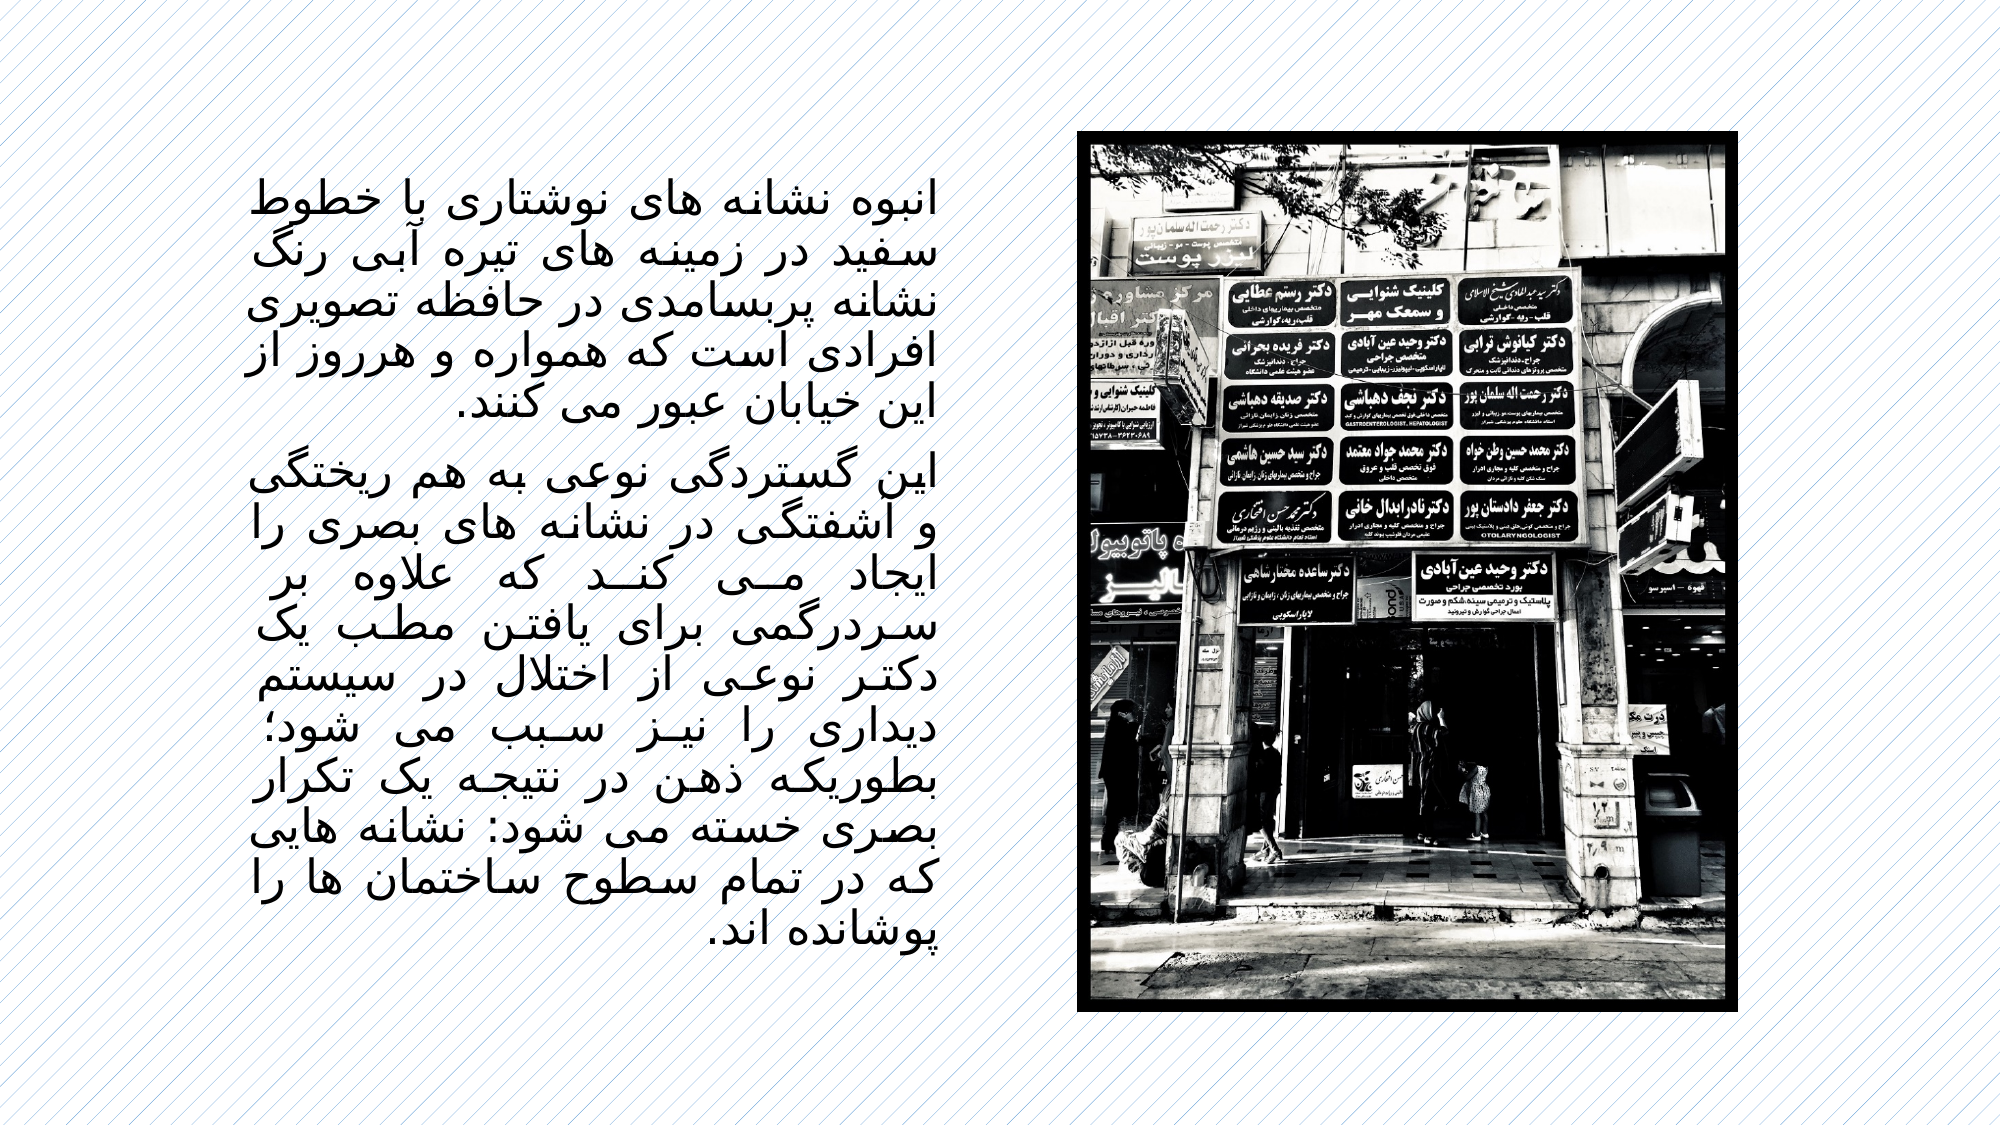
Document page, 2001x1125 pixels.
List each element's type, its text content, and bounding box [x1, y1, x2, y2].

list انبوه نشانه های نوشتاری با خطوط سفید در زمینه های تیره آبی رنگ نشانه پربسامدی در حافظه تصویری افرادی است که همواره و هرروز از این خیابان عبور می کنند. این گستردگی نوعی به هم ریختگی و آشفتگی در نشانه های بصری را ایجاد می کند که علاوه بر سردرگمی برای یافتن مطب یک دکتر نوعی از اختلال در سیستم دیداری را نیز سبب می شود؛ بطوریکه ذهن در نتیجه یک تکرار بصری خسته می شود: نشانه هایی که در تمام سطوح ساختمان ها را پوشانده اند. [230, 166, 955, 1012]
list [1077, 131, 1738, 1012]
